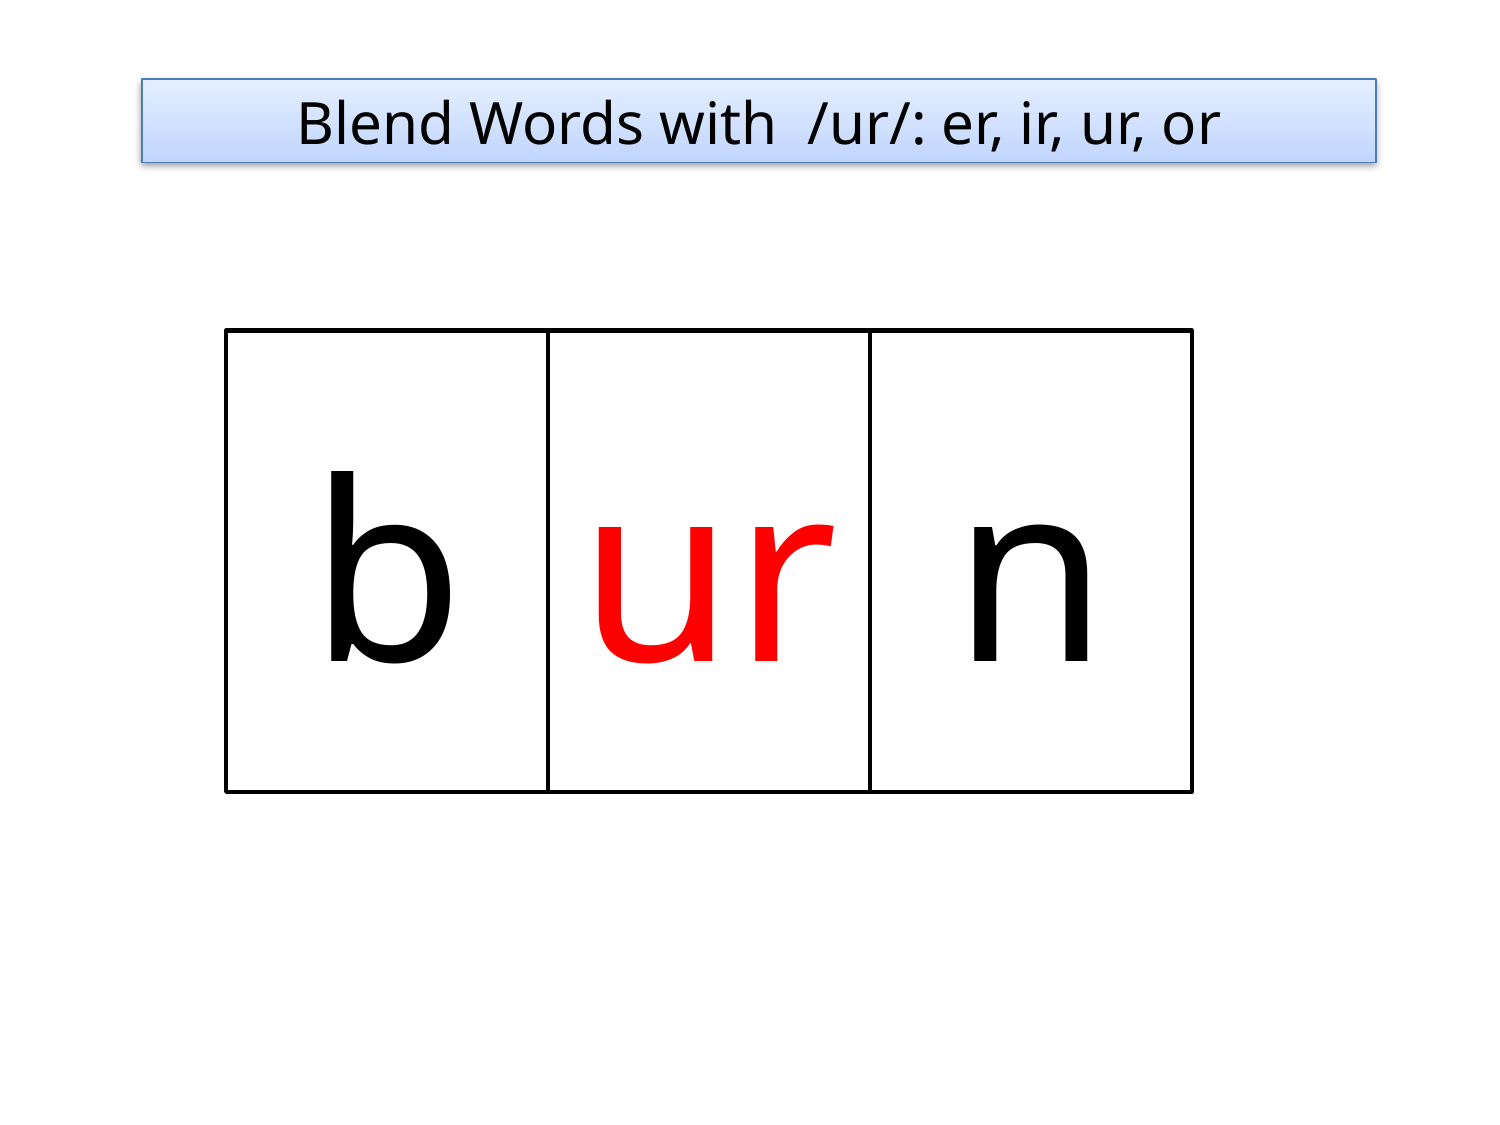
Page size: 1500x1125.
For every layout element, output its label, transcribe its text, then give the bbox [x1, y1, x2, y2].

text_box Blend Words with /ur/: er, ir, ur, or [141, 78, 1377, 163]
text_box b [224, 328, 546, 794]
text_box ur [546, 328, 868, 794]
text_box n [868, 328, 1194, 794]
